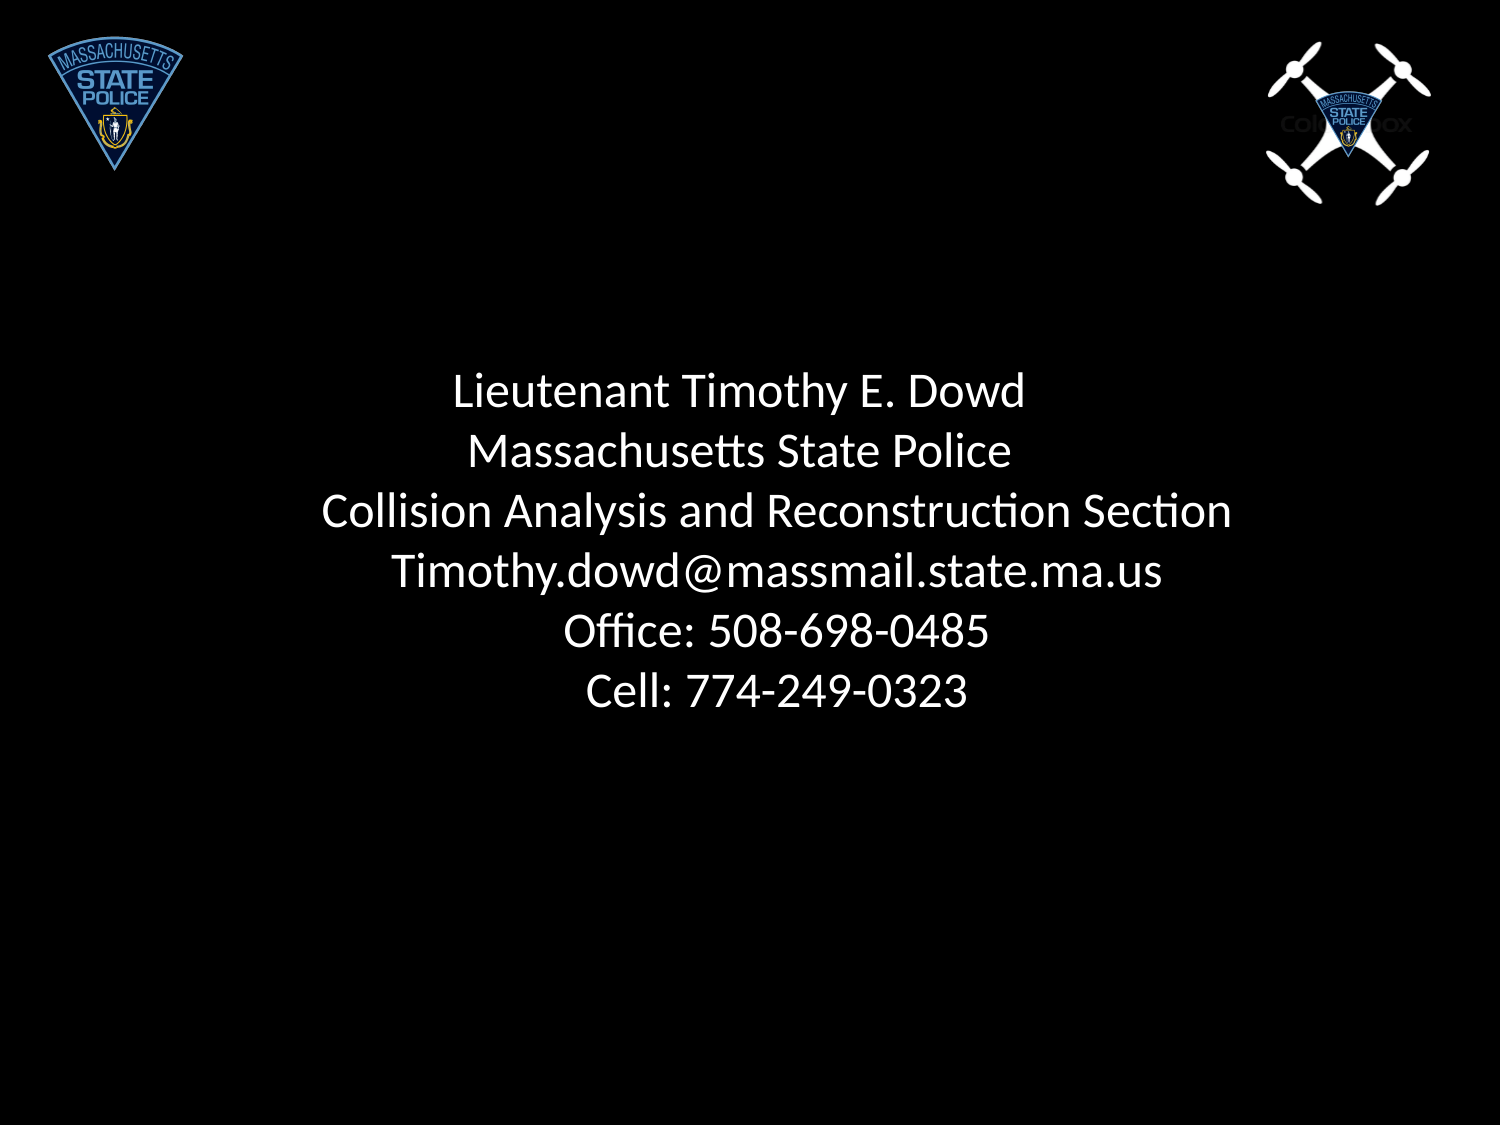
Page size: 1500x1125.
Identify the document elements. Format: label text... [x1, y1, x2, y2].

text_box Lieutenant Timothy E. Dowd Massachusetts State Police Collision Analysis and Reconstruction Section Timothy.dowd@massmail.state.ma.us Office: 508-698-0485 Cell: 774-249-0323 [196, 349, 1284, 725]
picture [37, 24, 193, 181]
picture [1262, 37, 1435, 211]
